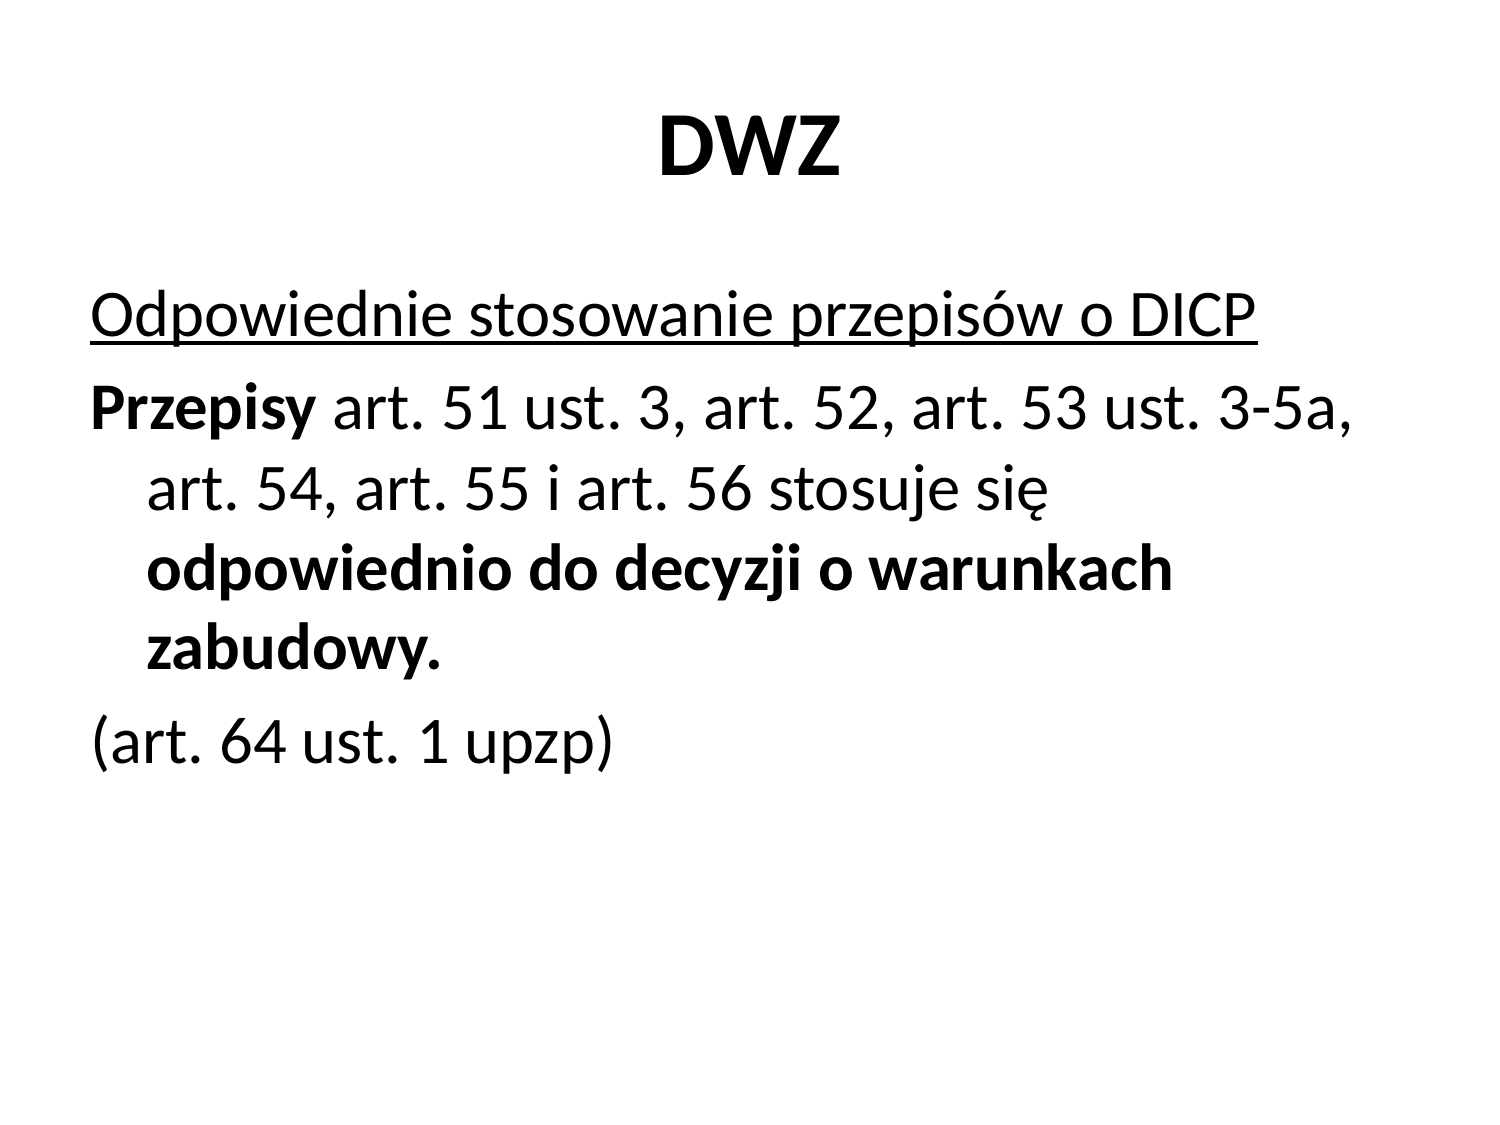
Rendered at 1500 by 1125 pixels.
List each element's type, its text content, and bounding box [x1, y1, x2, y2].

title DWZ [75, 45, 1425, 233]
list Odpowiednie stosowanie przepisów o DICP Przepisy art. 51 ust. 3, art. 52, art. 53 ust. 3-5a, art. 54, art. 55 i art. 56 stosuje się odpowiednio do decyzji o warunkach zabudowy. (art. 64 ust. 1 upzp) [75, 262, 1425, 1005]
